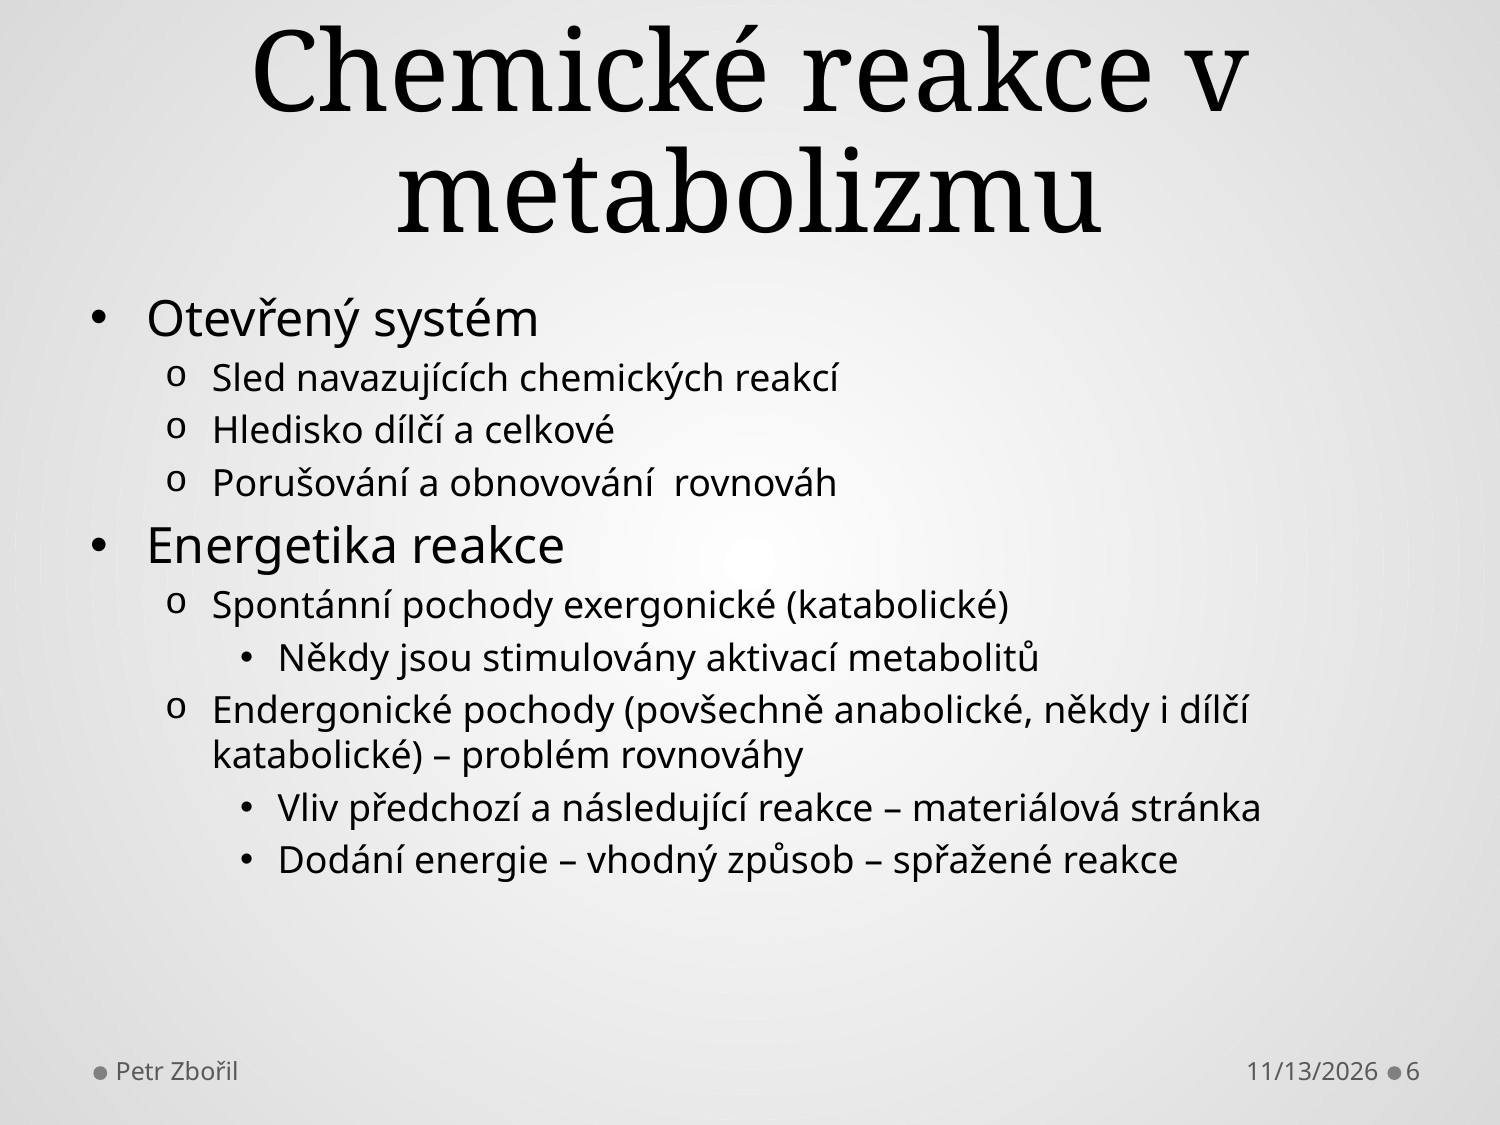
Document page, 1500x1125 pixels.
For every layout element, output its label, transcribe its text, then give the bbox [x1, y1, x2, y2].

slide_number 6 [1401, 1042, 1494, 1103]
list Otevřený systém Sled navazujících chemických reakcí Hledisko dílčí a celkové Porušování a obnovování rovnováh Energetika reakce Spontánní pochody exergonické (katabolické) Někdy jsou stimulovány aktivací metabolitů Endergonické pochody (povšechně anabolické, někdy i dílčí katabolické) – problém rovnováhy Vliv předchozí a následující reakce – materiálová stránka Dodání energie – vhodný způsob – spřažené reakce [75, 278, 1425, 1071]
title Chemické reakce v metabolizmu [75, 0, 1425, 263]
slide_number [1043, 1042, 1386, 1103]
footer Petr Zbořil [108, 1042, 576, 1103]
